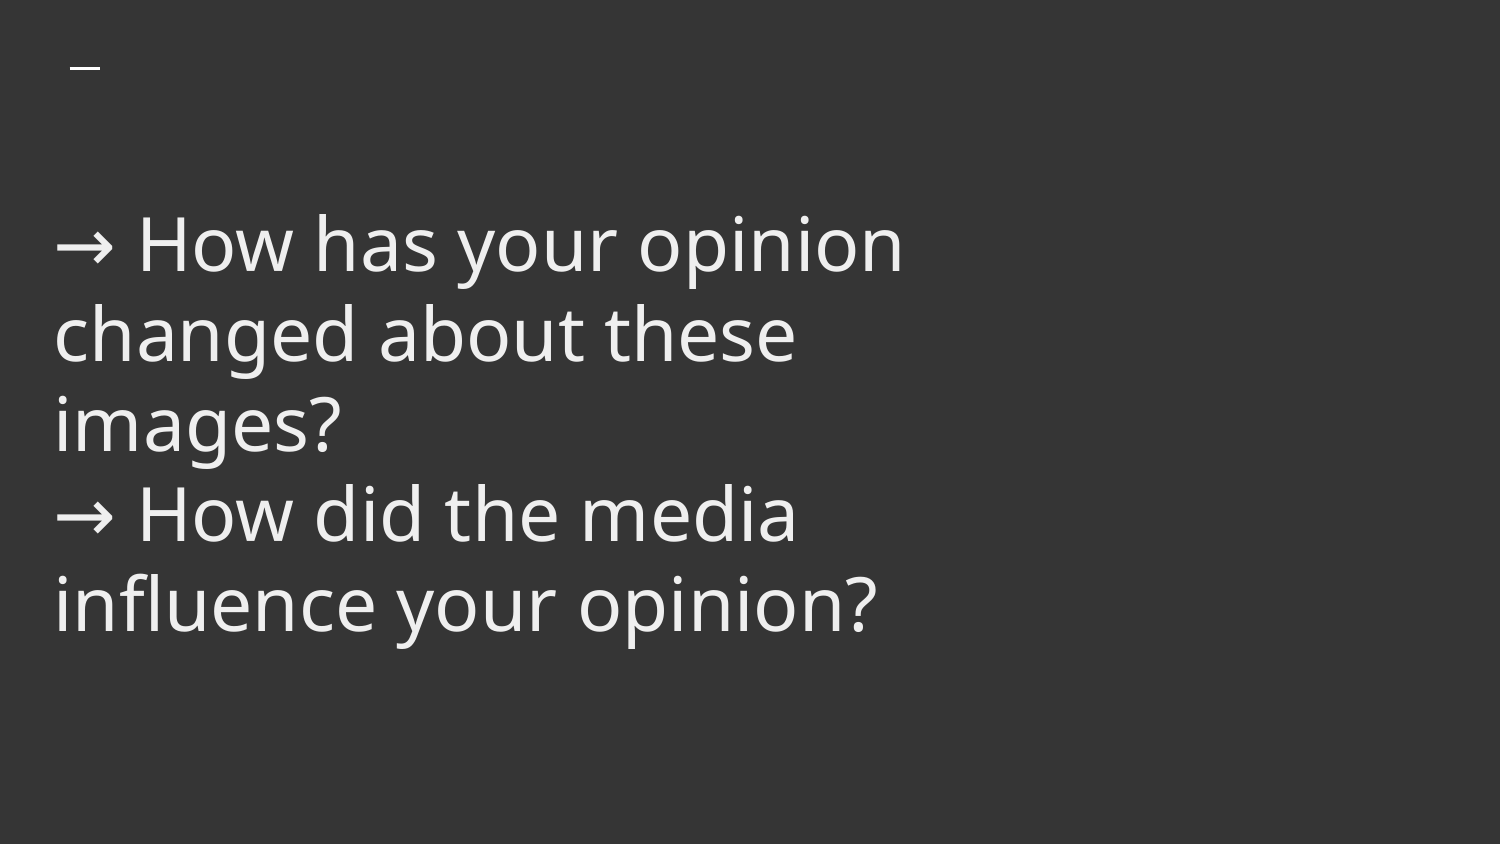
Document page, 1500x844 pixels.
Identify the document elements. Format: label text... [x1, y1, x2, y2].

title → How has your opinion changed about these images? → How did the media influence your opinion? [38, 107, 1064, 737]
